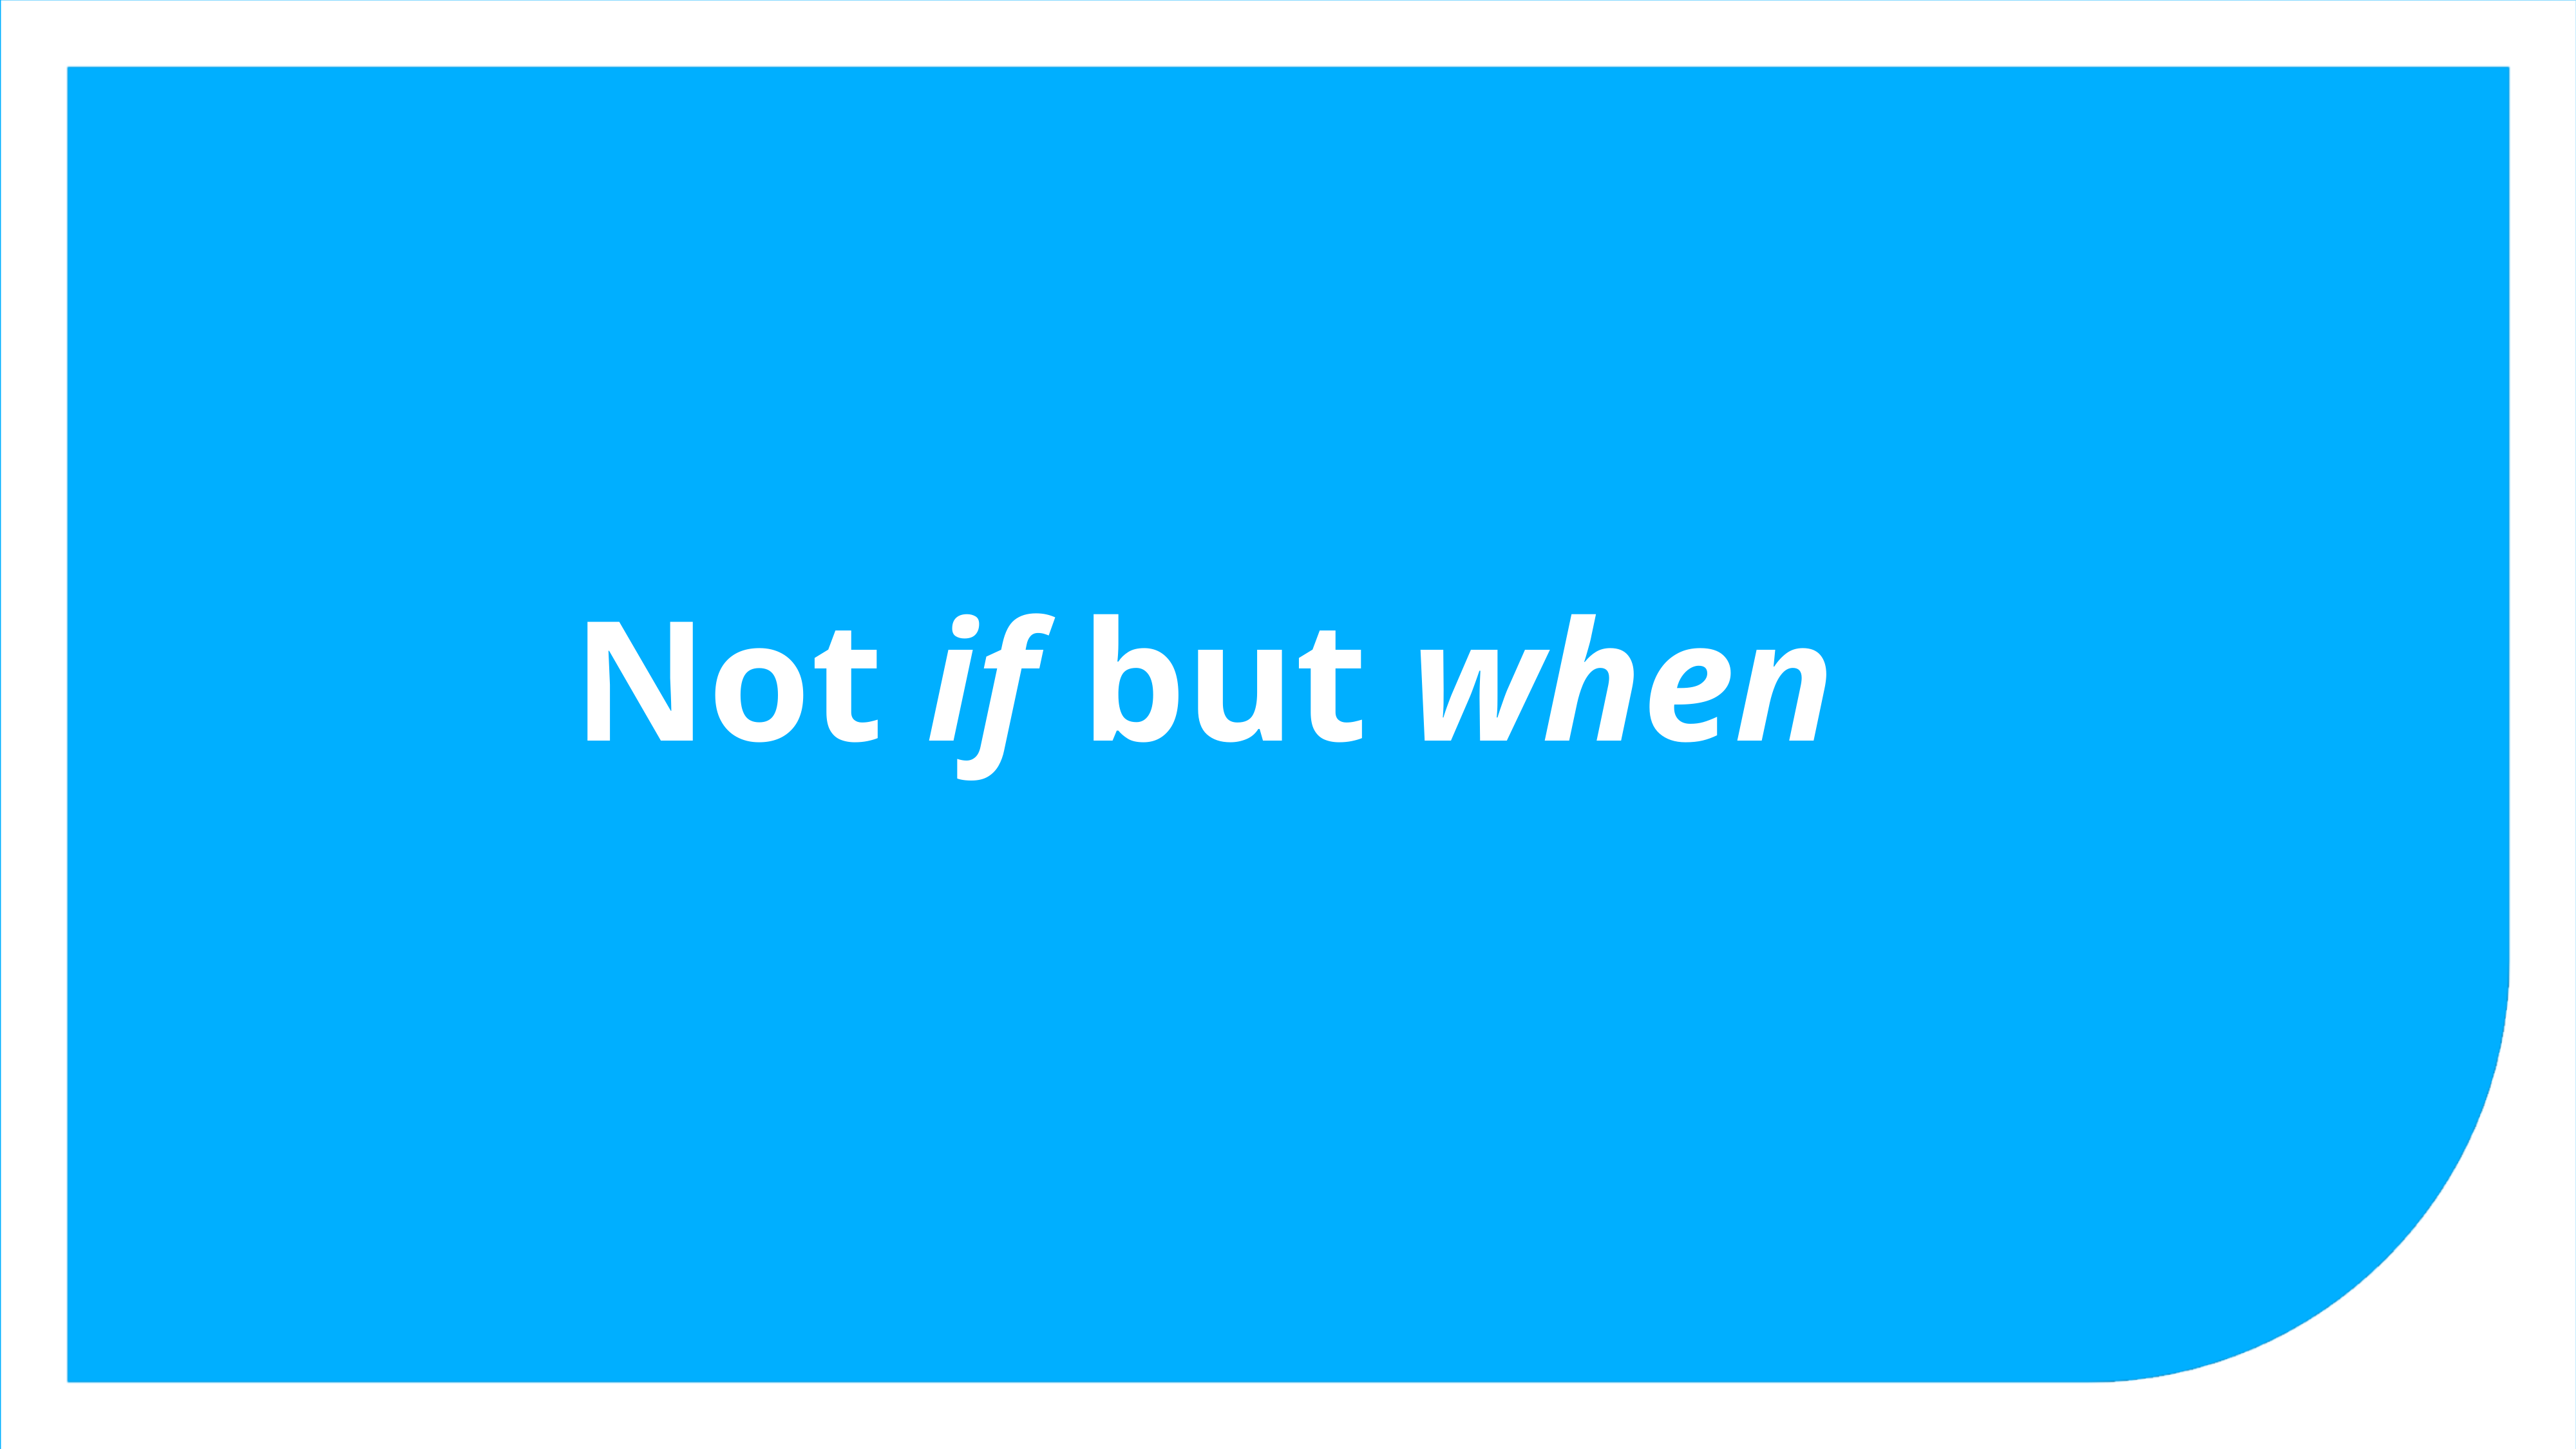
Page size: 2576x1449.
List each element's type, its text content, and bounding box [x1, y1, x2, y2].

picture [3, 1, 2576, 1449]
title Not if but when [573, 597, 2112, 1221]
